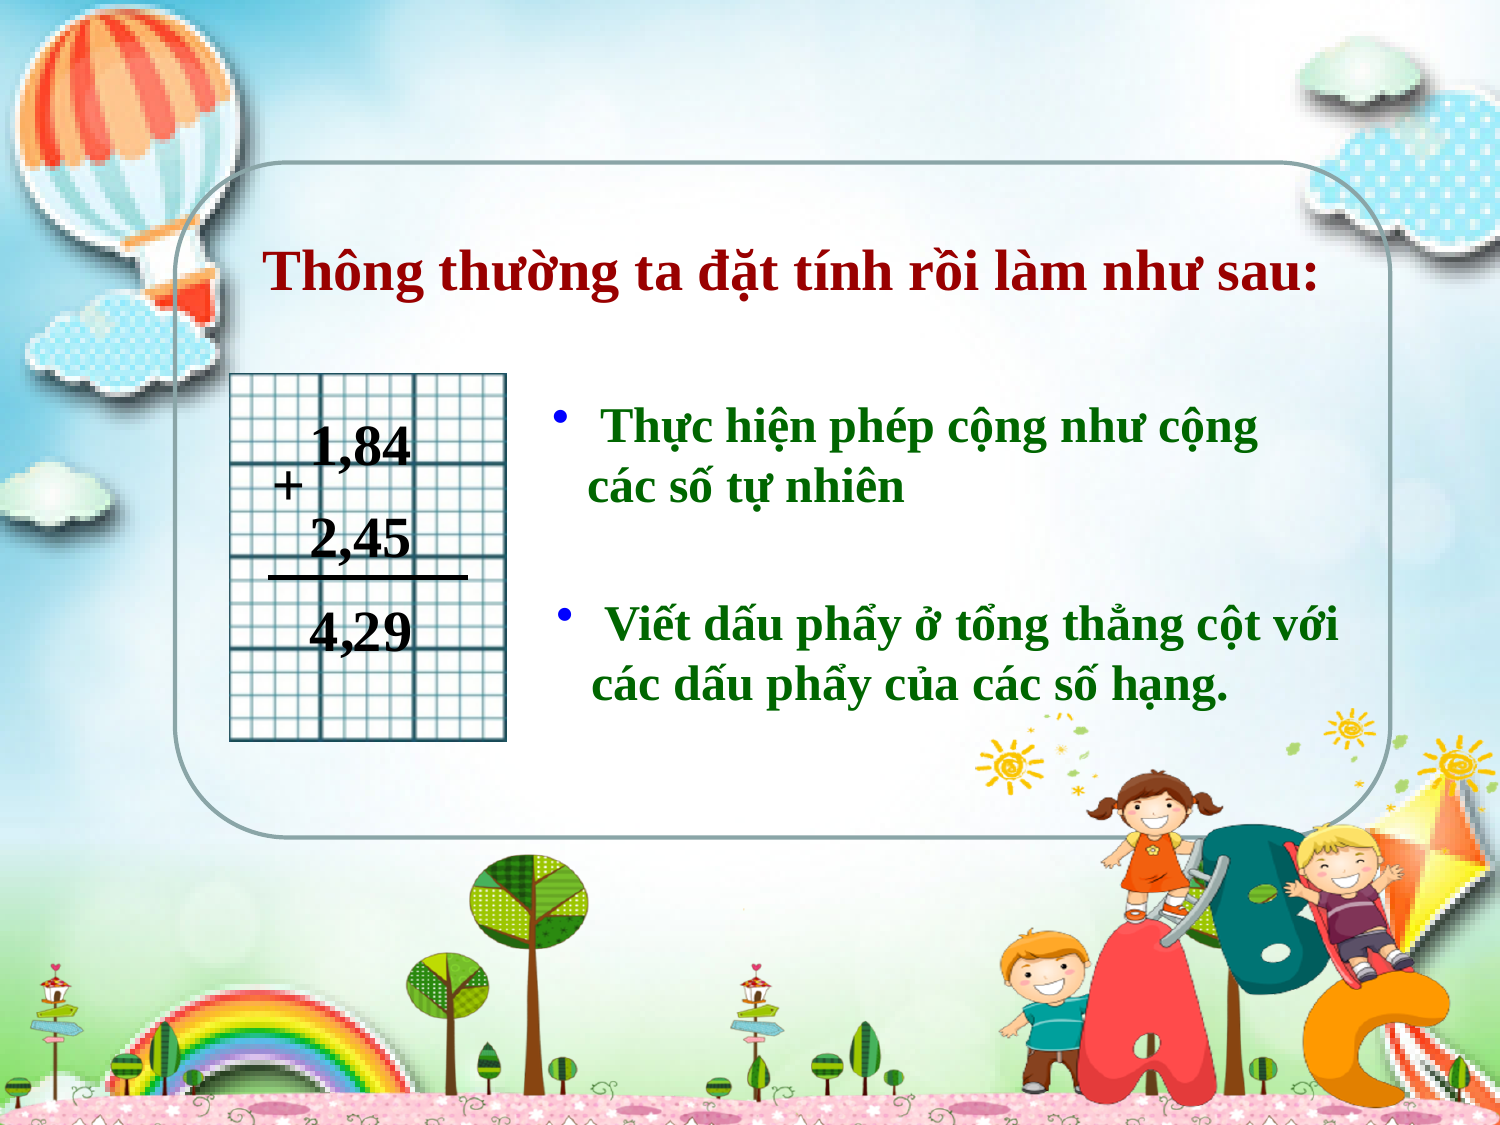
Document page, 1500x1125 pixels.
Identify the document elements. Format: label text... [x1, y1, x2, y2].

text_box Viết dấu phẩy ở tổng thẳng cột với các dấu phẩy của các số hạng. [541, 583, 1375, 706]
text_box [172, 160, 1393, 706]
text_box Thực hiện phép cộng như cộng các số tự nhiên [537, 384, 1350, 520]
picture [0, 0, 1500, 1125]
